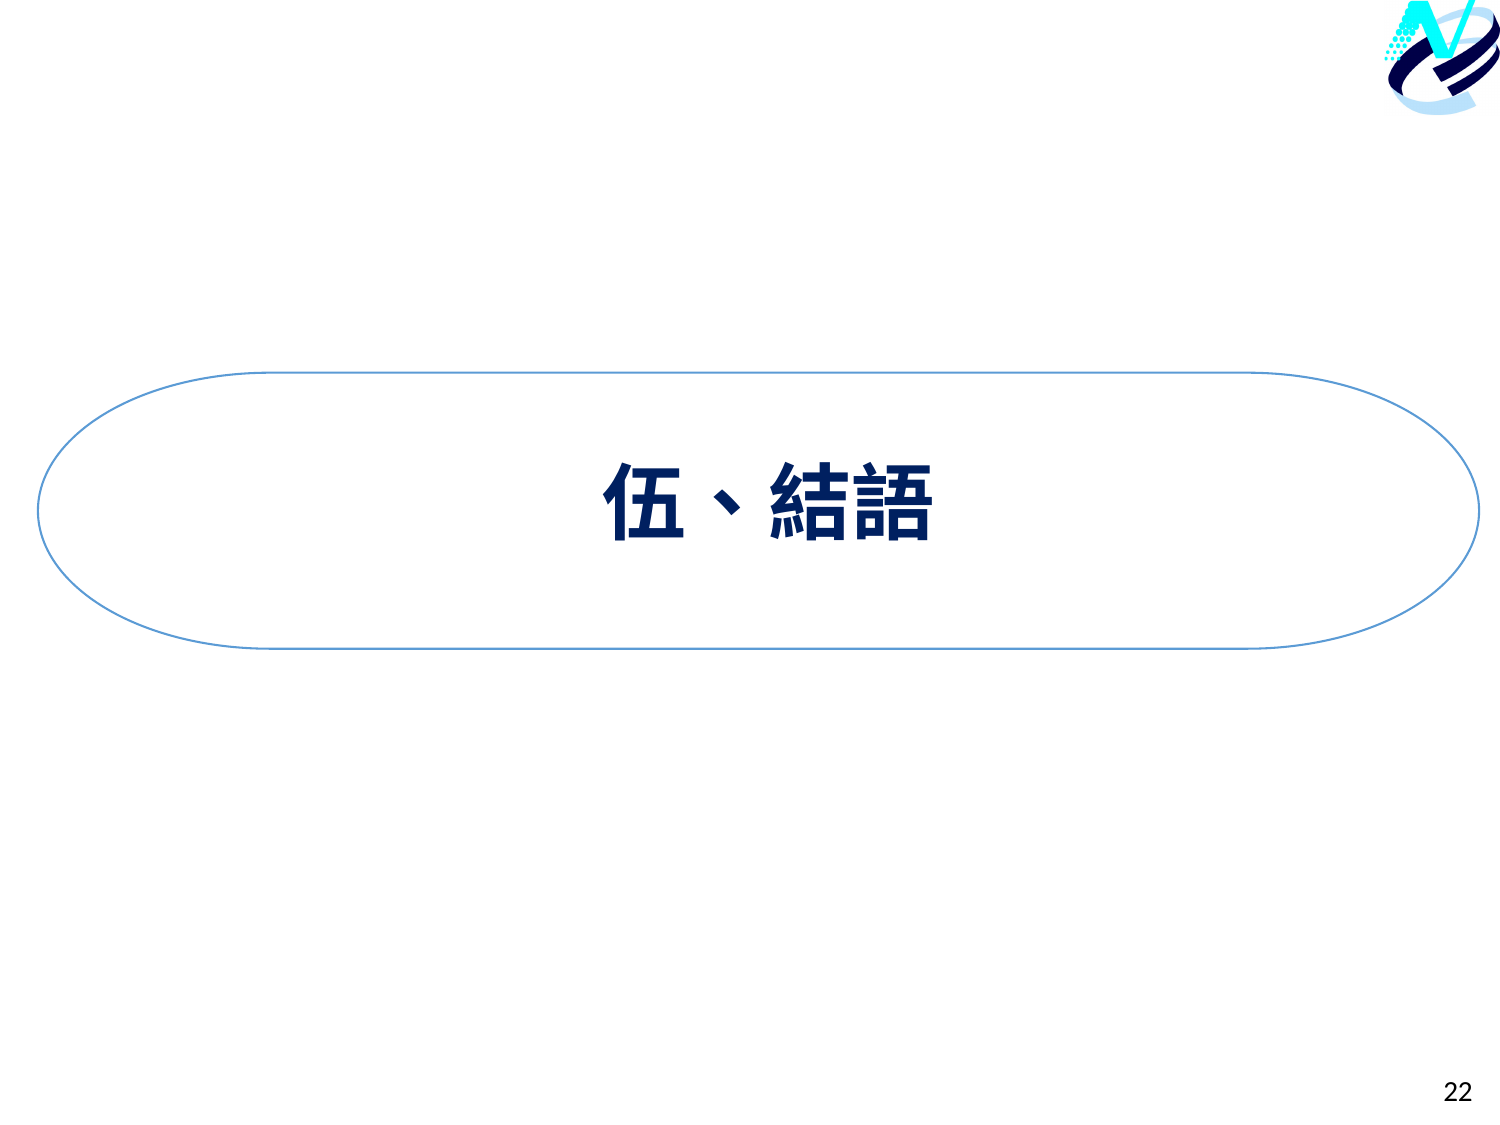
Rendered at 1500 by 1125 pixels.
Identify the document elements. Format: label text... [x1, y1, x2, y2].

picture [1384, 0, 1500, 116]
text_box [67, 371, 1450, 442]
text_box [50, 558, 1467, 650]
text_box 伍、結語 [37, 442, 1500, 558]
